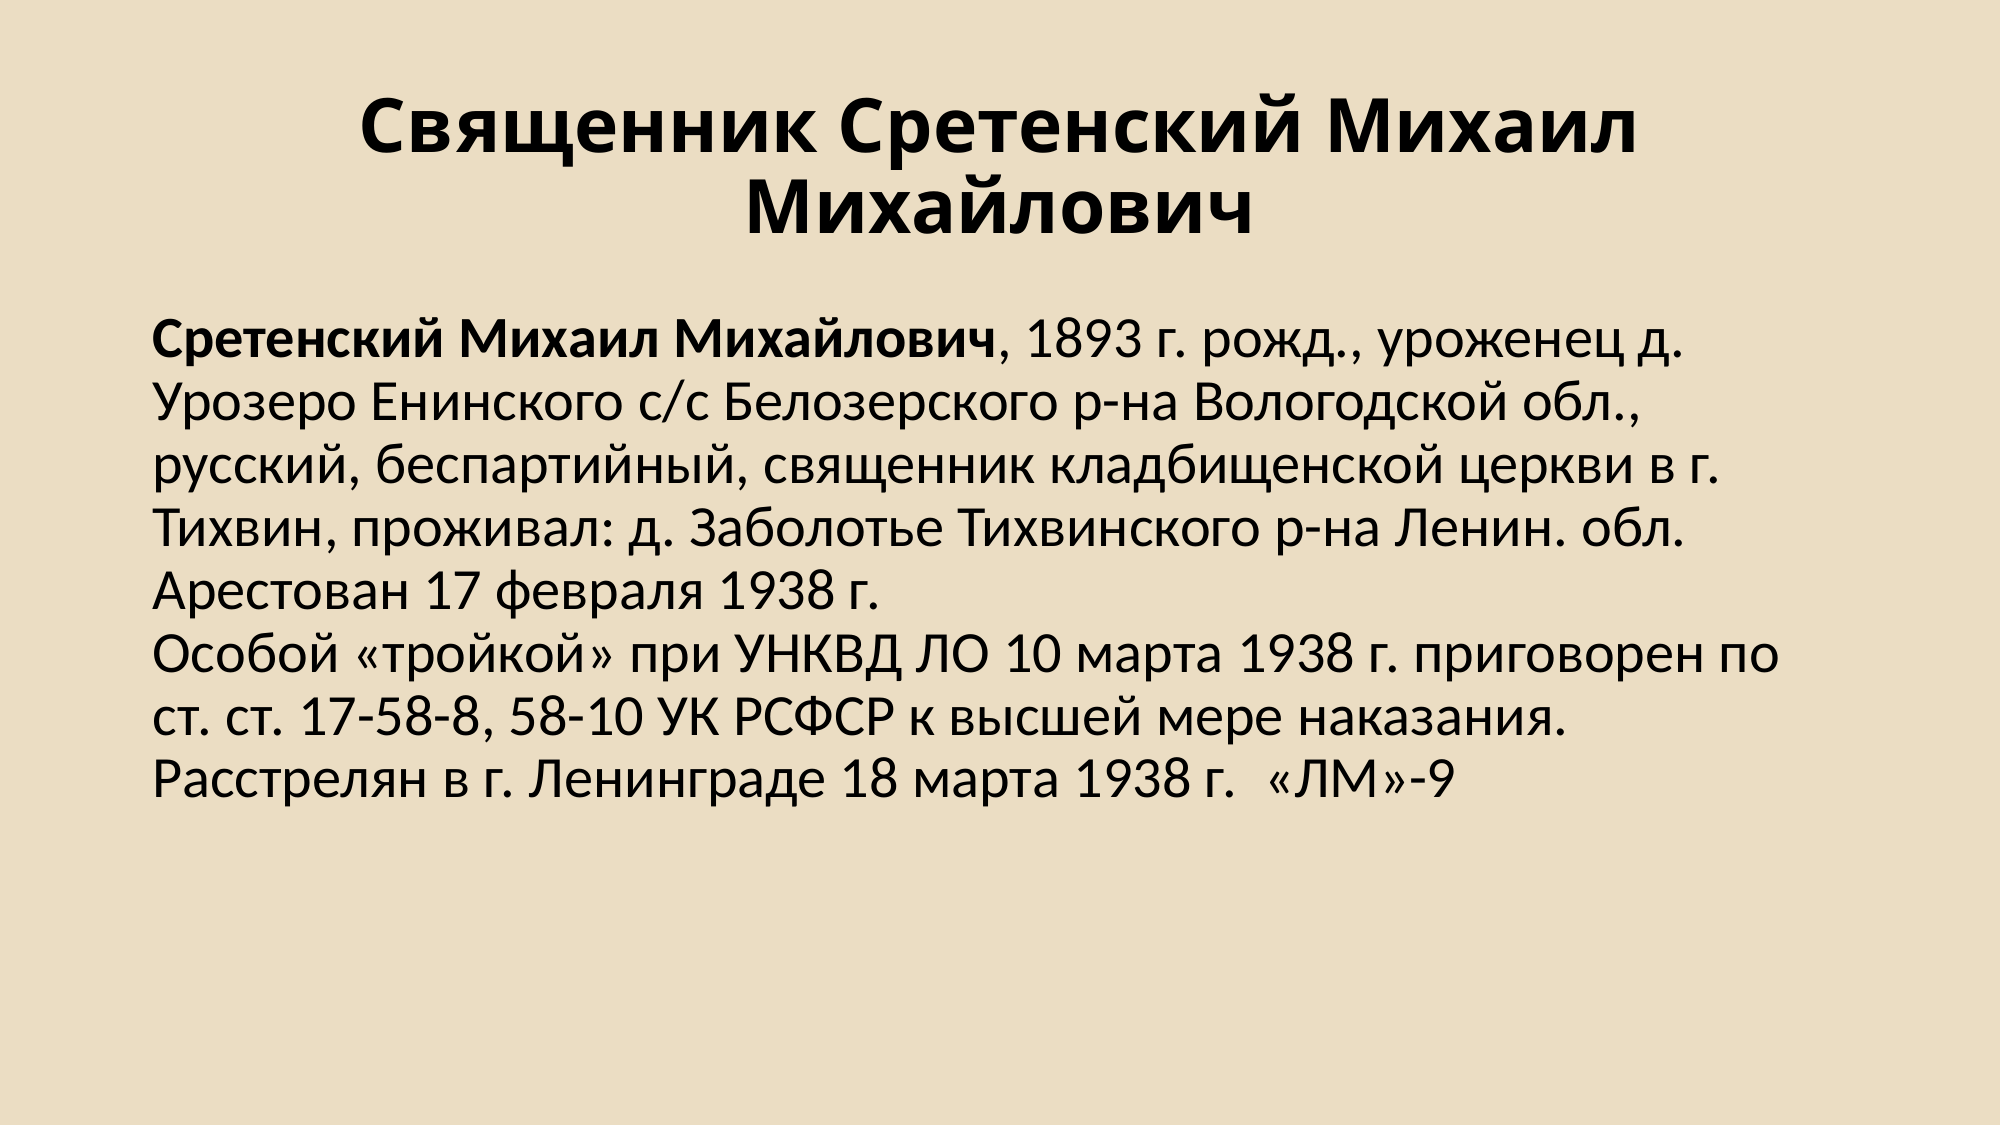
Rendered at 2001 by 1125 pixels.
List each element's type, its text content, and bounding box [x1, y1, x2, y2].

list Сретенский Михаил Михайлович, 1893 г. рожд., уроженец д. Урозеро Енинского с/с Белозерского р-на Вологодской обл., русский, беспартийный, священник кладбищенской церкви в г. Тихвин, проживал: д. Заболотье Тихвинского р-на Ленин. обл. Арестован 17 февраля 1938 г. Особой «тройкой» при УНКВД ЛО 10 марта 1938 г. приговорен по ст. ст. 17-58-8, 58-10 УК РСФСР к высшей мере наказания. Расстрелян в г. Ленинграде 18 марта 1938 г. «ЛМ»-9 [137, 299, 1863, 1014]
title Священник Сретенский Михаил Михайлович [137, 59, 1863, 278]
